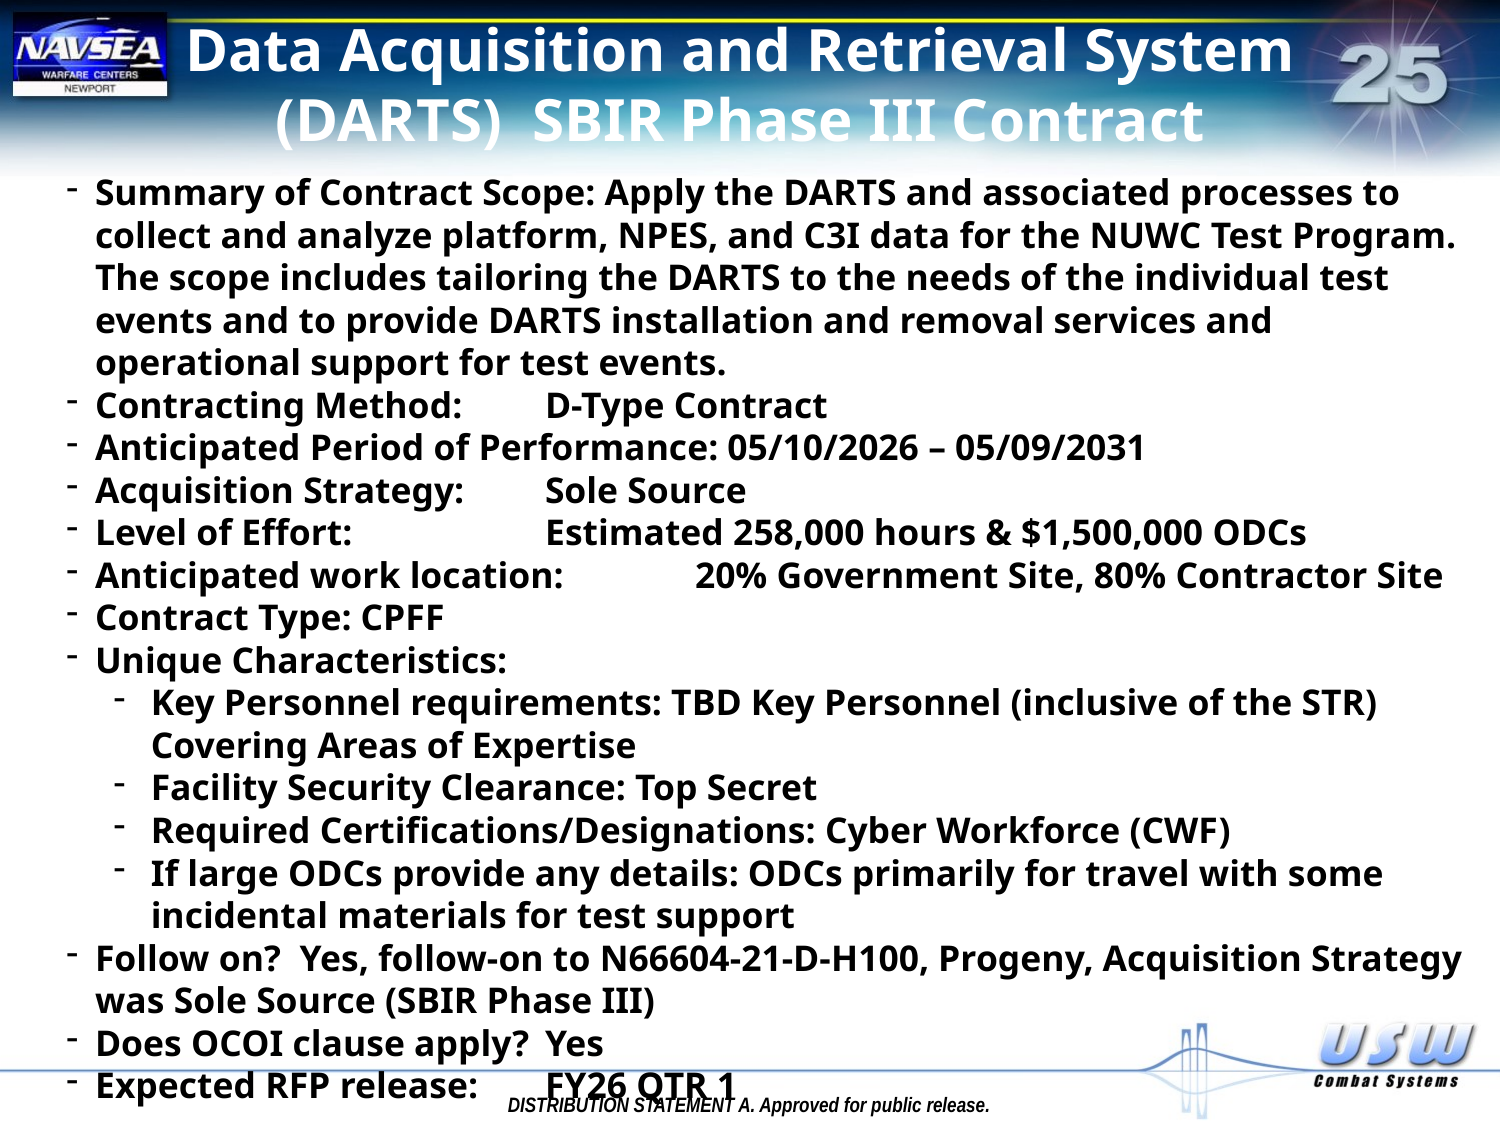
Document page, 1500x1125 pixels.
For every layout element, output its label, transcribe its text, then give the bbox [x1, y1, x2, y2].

text_box Summary of Contract Scope: Apply the DARTS and associated processes to collect and analyze platform, NPES, and C3I data for the NUWC Test Program. The scope includes tailoring the DARTS to the needs of the individual test events and to provide DARTS installation and removal services and operational support for test events. Contracting Method: D-Type Contract Anticipated Period of Performance: 05/10/2026 – 05/09/2031 Acquisition Strategy: Sole Source Level of Effort: Estimated 258,000 hours & $1,500,000 ODCs Anticipated work location: 20% Government Site, 80% Contractor Site Contract Type: CPFF Unique Characteristics: Key Personnel requirements: TBD Key Personnel (inclusive of the STR) Covering Areas of Expertise Facility Security Clearance: Top Secret Required Certifications/Designations: Cyber Workforce (CWF) If large ODCs provide any details: ODCs primarily for travel with some incidental materials for test support Follow on? Yes, follow-on to N66604-21-D-H100, Progeny, Acquisition Strategy was Sole Source (SBIR Phase III) Does OCOI clause apply? Yes Expected RFP release: FY26 QTR 1 [51, 162, 1482, 1113]
text_box DISTRIBUTION STATEMENT A. Approved for public release. [321, 1084, 1177, 1125]
text_box Data Acquisition and Retrieval System (DARTS) SBIR Phase III Contract [151, 5, 1329, 155]
picture [0, 0, 1500, 1125]
